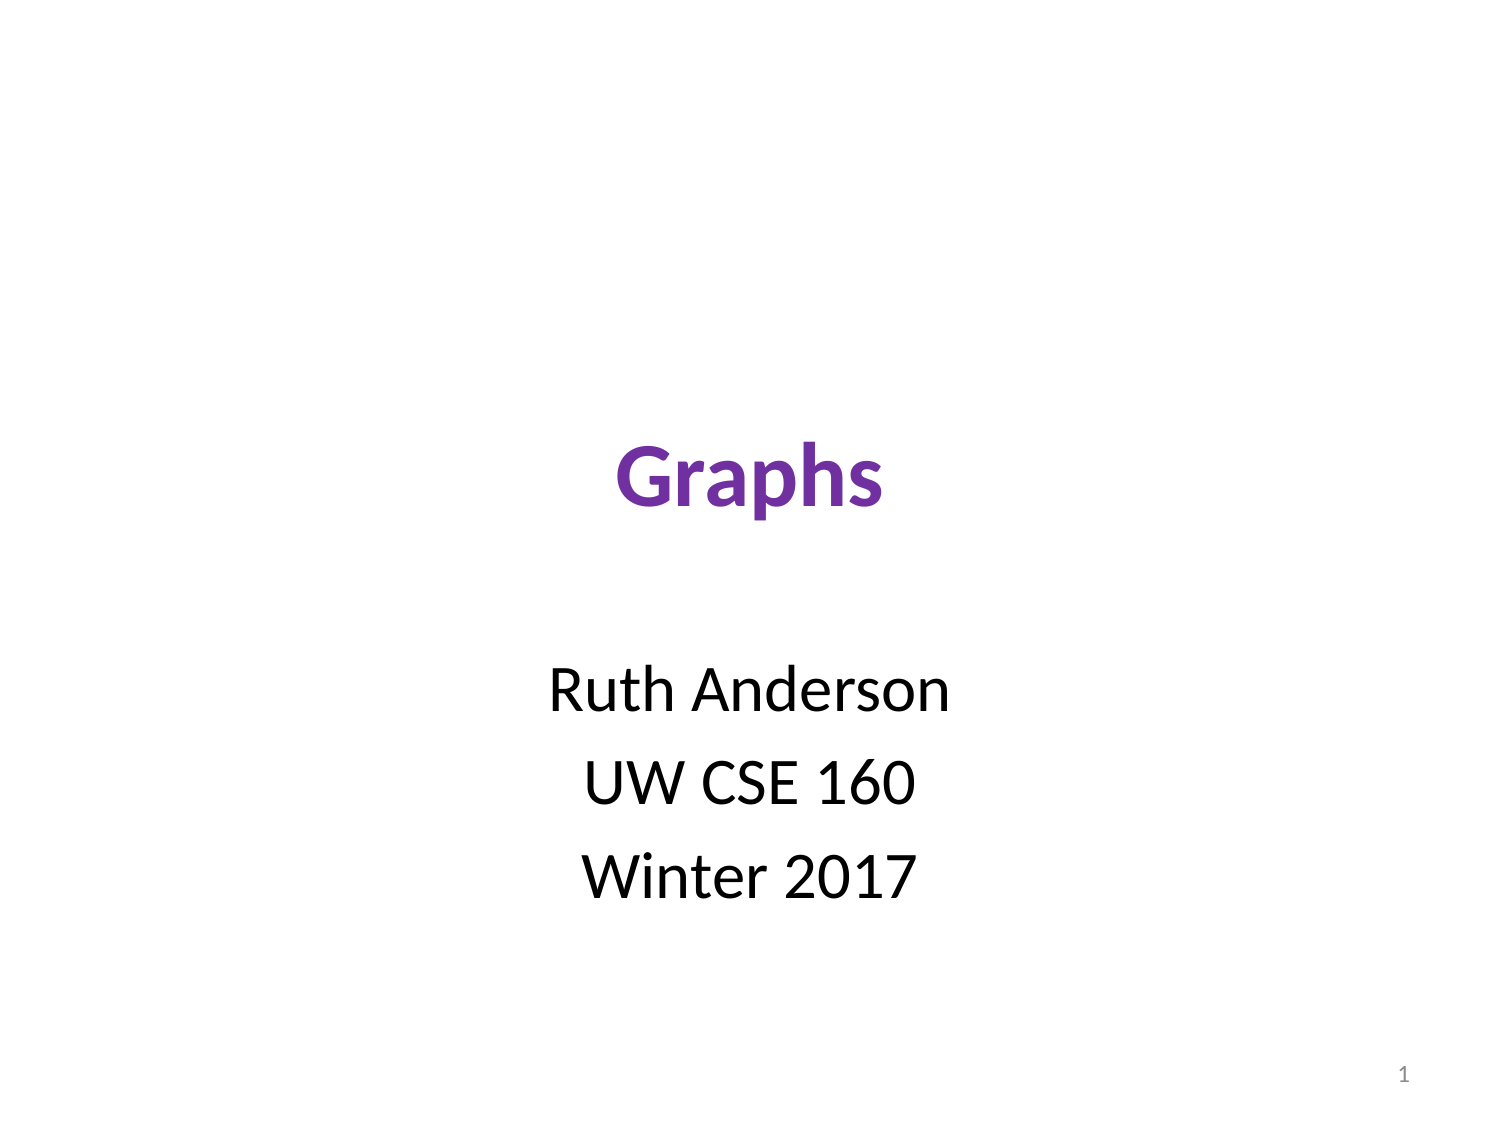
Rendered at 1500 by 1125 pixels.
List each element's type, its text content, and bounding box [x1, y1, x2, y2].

subtitle Ruth Anderson UW CSE 160 Winter 2017 [225, 637, 1275, 925]
title Graphs [112, 349, 1388, 591]
slide_number 1 [1074, 1042, 1425, 1103]
